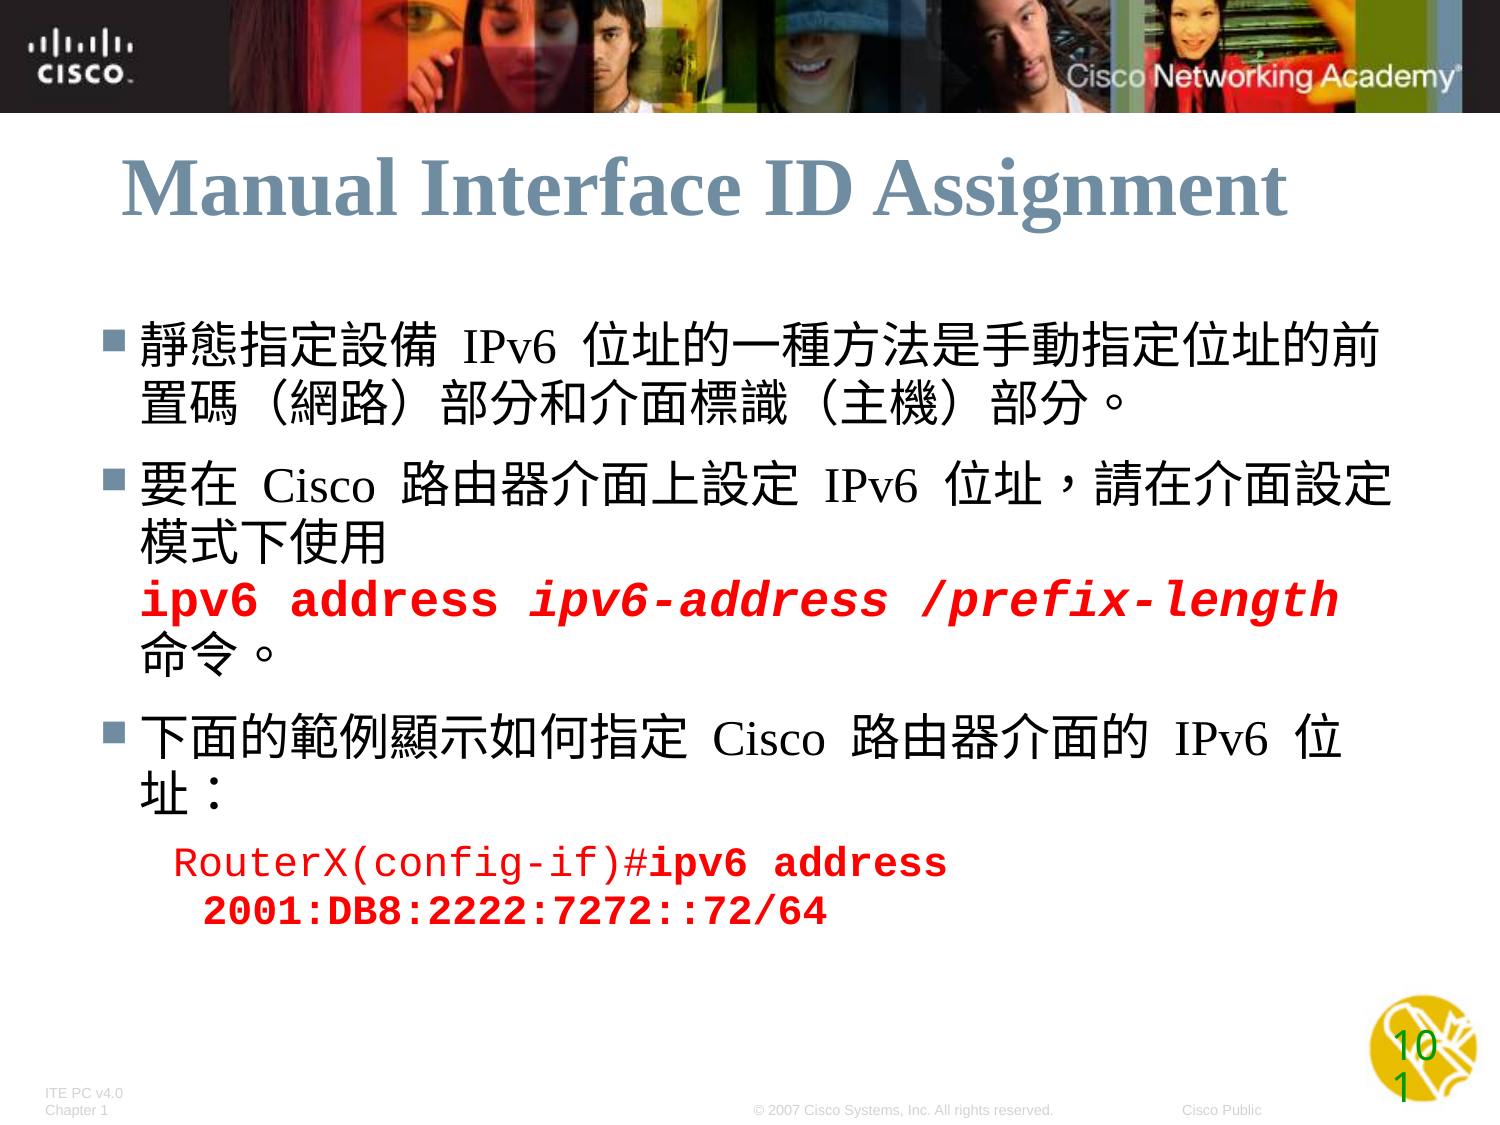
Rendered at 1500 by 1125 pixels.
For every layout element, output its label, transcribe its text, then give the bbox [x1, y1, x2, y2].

title Manual Interface ID Assignment [107, 102, 1444, 241]
picture [1340, 970, 1500, 1125]
picture [0, 0, 1500, 113]
list 靜態指定設備 IPv6 位址的一種方法是手動指定位址的前置碼（網路）部分和介面標識（主機）部分。 要在 Cisco 路由器介面上設定 IPv6 位址，請在介面設定模式下使用 ipv6 address ipv6-address /prefix-length 命令。 下面的範例顯示如何指定 Cisco 路由器介面的 IPv6 位址： RouterX(config-if)#ipv6 address 2001:DB8:2222:7272::72/64 [86, 311, 1413, 992]
